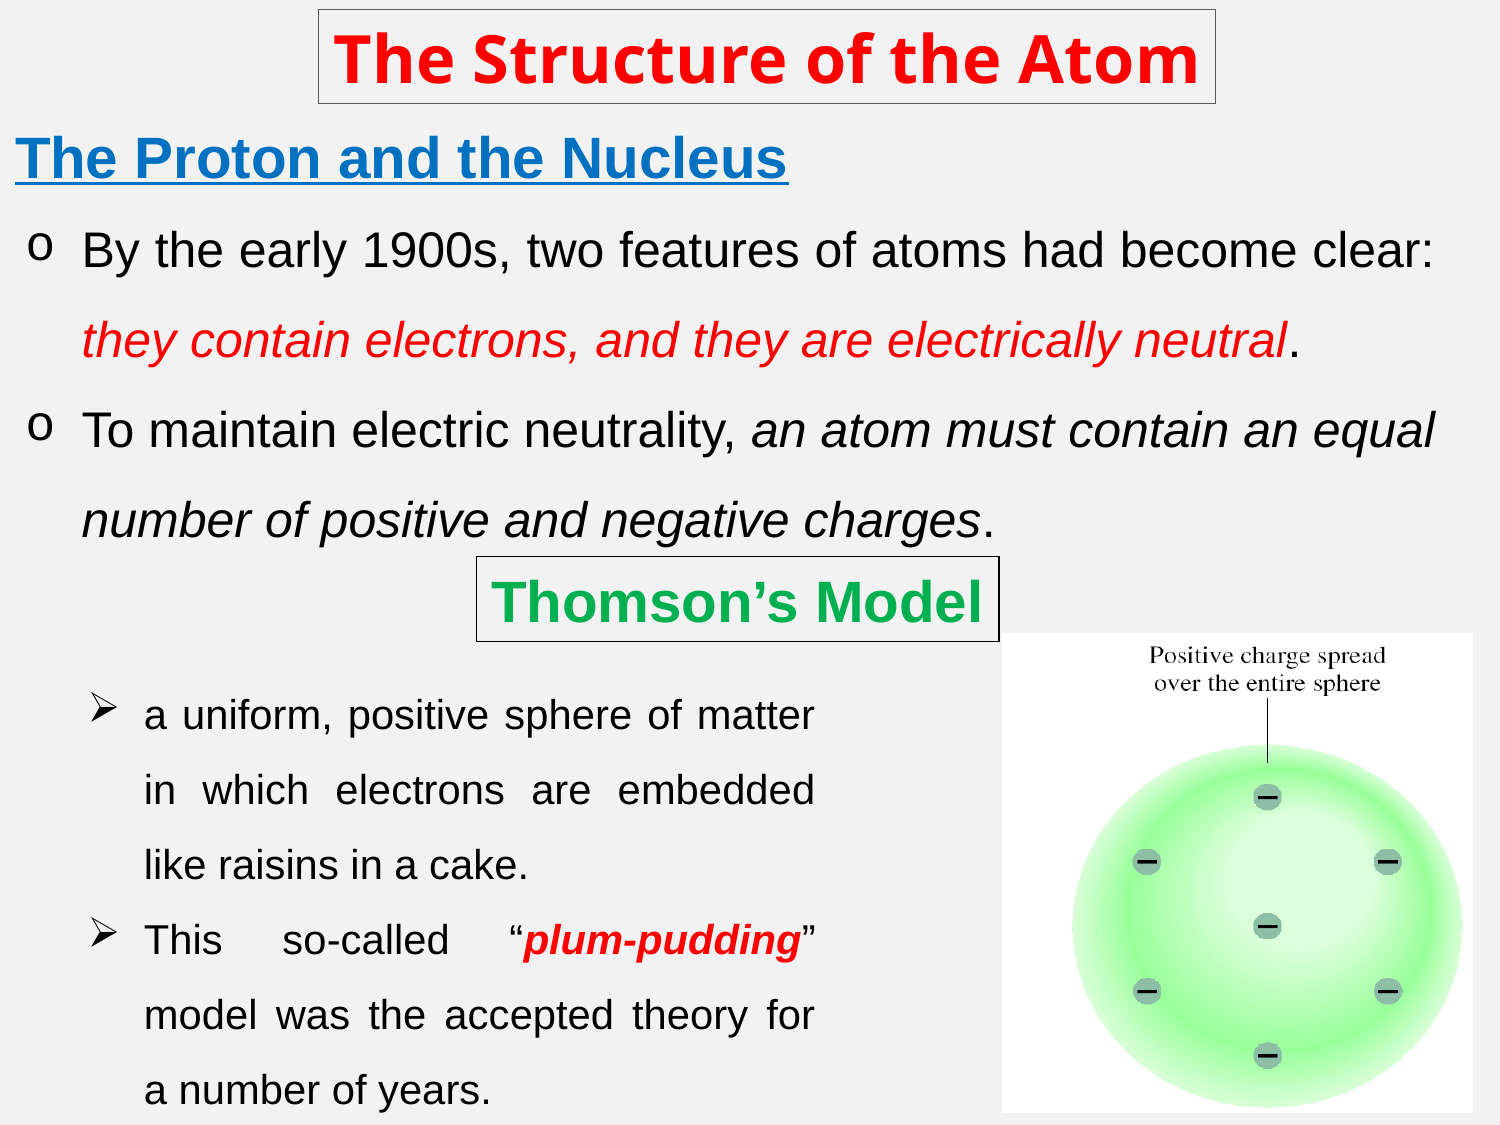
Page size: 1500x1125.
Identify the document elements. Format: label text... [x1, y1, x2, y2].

picture [1002, 633, 1473, 1113]
text_box By the early 1900s, two features of atoms had become clear: they contain electrons, and they are electrically neutral. To maintain electric neutrality, an atom must contain an equal number of positive and negative charges. [10, 179, 1451, 555]
text_box The Proton and the Nucleus [0, 107, 843, 204]
text_box a uniform, positive sphere of matter in which electrons are embedded like raisins in a cake. This so-called “plum-pudding” model was the accepted theory for a number of years. [72, 655, 831, 1121]
text_box The Structure of the Atom [318, 9, 1216, 104]
text_box Thomson’s Model [476, 556, 999, 642]
